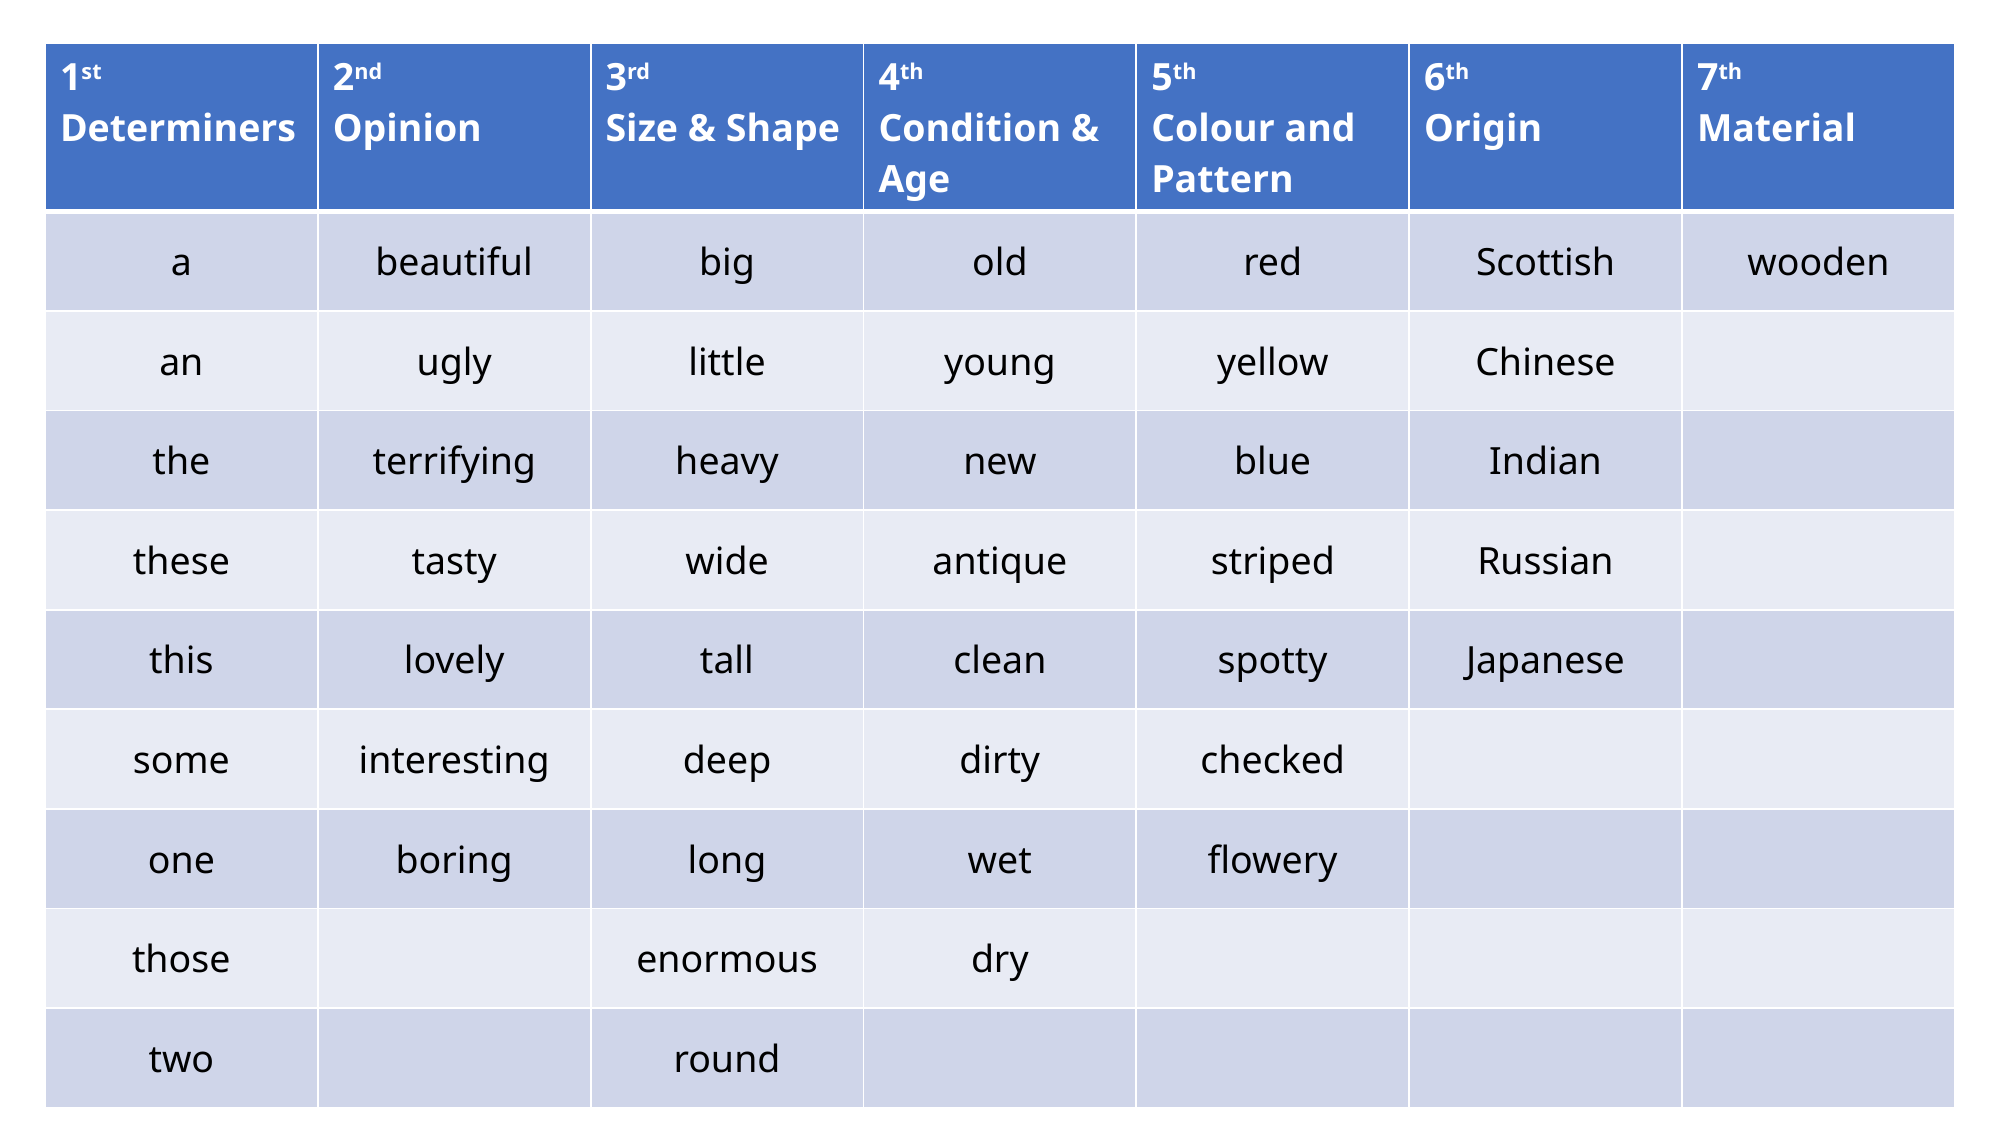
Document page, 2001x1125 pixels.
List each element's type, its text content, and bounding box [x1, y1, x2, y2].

table_cell an [46, 312, 317, 410]
table_cell two [46, 1009, 317, 1107]
table_cell checked [1137, 710, 1408, 808]
table_cell [1137, 1009, 1408, 1107]
table_cell this [46, 611, 317, 708]
table_cell [1683, 611, 1954, 708]
table_cell little [592, 312, 863, 410]
table_cell striped [1137, 511, 1408, 609]
table_cell tasty [319, 511, 590, 609]
table_header 7th Material [1683, 44, 1954, 209]
table_cell those [46, 909, 317, 1007]
table_cell Chinese [1410, 312, 1681, 410]
table_header 3rd Size & Shape [592, 44, 863, 209]
table_cell clean [864, 611, 1135, 708]
table_cell heavy [592, 411, 863, 509]
table_cell round [592, 1009, 863, 1107]
table_cell spotty [1137, 611, 1408, 708]
table_cell new [864, 411, 1135, 509]
table_cell flowery [1137, 810, 1408, 908]
table_cell the [46, 411, 317, 509]
table_header 1st Determiners [46, 44, 317, 209]
table_cell red [1137, 214, 1408, 310]
table_cell yellow [1137, 312, 1408, 410]
table_cell [864, 1009, 1135, 1107]
table_cell interesting [319, 710, 590, 808]
table_cell [1683, 511, 1954, 609]
table_cell [319, 1009, 590, 1107]
table_cell wooden [1683, 214, 1954, 310]
table_cell dry [864, 909, 1135, 1007]
table_cell [1137, 909, 1408, 1007]
table_cell [1410, 1009, 1681, 1107]
table_cell [1683, 810, 1954, 908]
table_cell tall [592, 611, 863, 708]
table_cell antique [864, 511, 1135, 609]
table_cell blue [1137, 411, 1408, 509]
table_cell these [46, 511, 317, 609]
table_cell big [592, 214, 863, 310]
table_cell terrifying [319, 411, 590, 509]
table_cell [1683, 710, 1954, 808]
table_cell a [46, 214, 317, 310]
table_cell beautiful [319, 214, 590, 310]
table_cell [1683, 909, 1954, 1007]
table_cell wide [592, 511, 863, 609]
table_header 2nd Opinion [319, 44, 590, 209]
table_cell [1683, 411, 1954, 509]
table_cell dirty [864, 710, 1135, 808]
table_cell boring [319, 810, 590, 908]
table_cell Indian [1410, 411, 1681, 509]
table_cell long [592, 810, 863, 908]
table_cell ugly [319, 312, 590, 410]
table_cell enormous [592, 909, 863, 1007]
table_cell old [864, 214, 1135, 310]
table_header 4th Condition & Age [864, 44, 1135, 209]
table_cell lovely [319, 611, 590, 708]
table_cell one [46, 810, 317, 908]
table_cell [1410, 909, 1681, 1007]
table_cell young [864, 312, 1135, 410]
table_cell some [46, 710, 317, 808]
table_cell Japanese [1410, 611, 1681, 708]
table_cell [319, 909, 590, 1007]
table_header 5th Colour and Pattern [1137, 44, 1408, 209]
table_cell wet [864, 810, 1135, 908]
table_cell [1410, 710, 1681, 808]
table_header 6th Origin [1410, 44, 1681, 209]
table_cell deep [592, 710, 863, 808]
table_cell Scottish [1410, 214, 1681, 310]
table_cell Russian [1410, 511, 1681, 609]
table_cell [1683, 1009, 1954, 1107]
table_cell [1683, 312, 1954, 410]
table_cell [1410, 810, 1681, 908]
